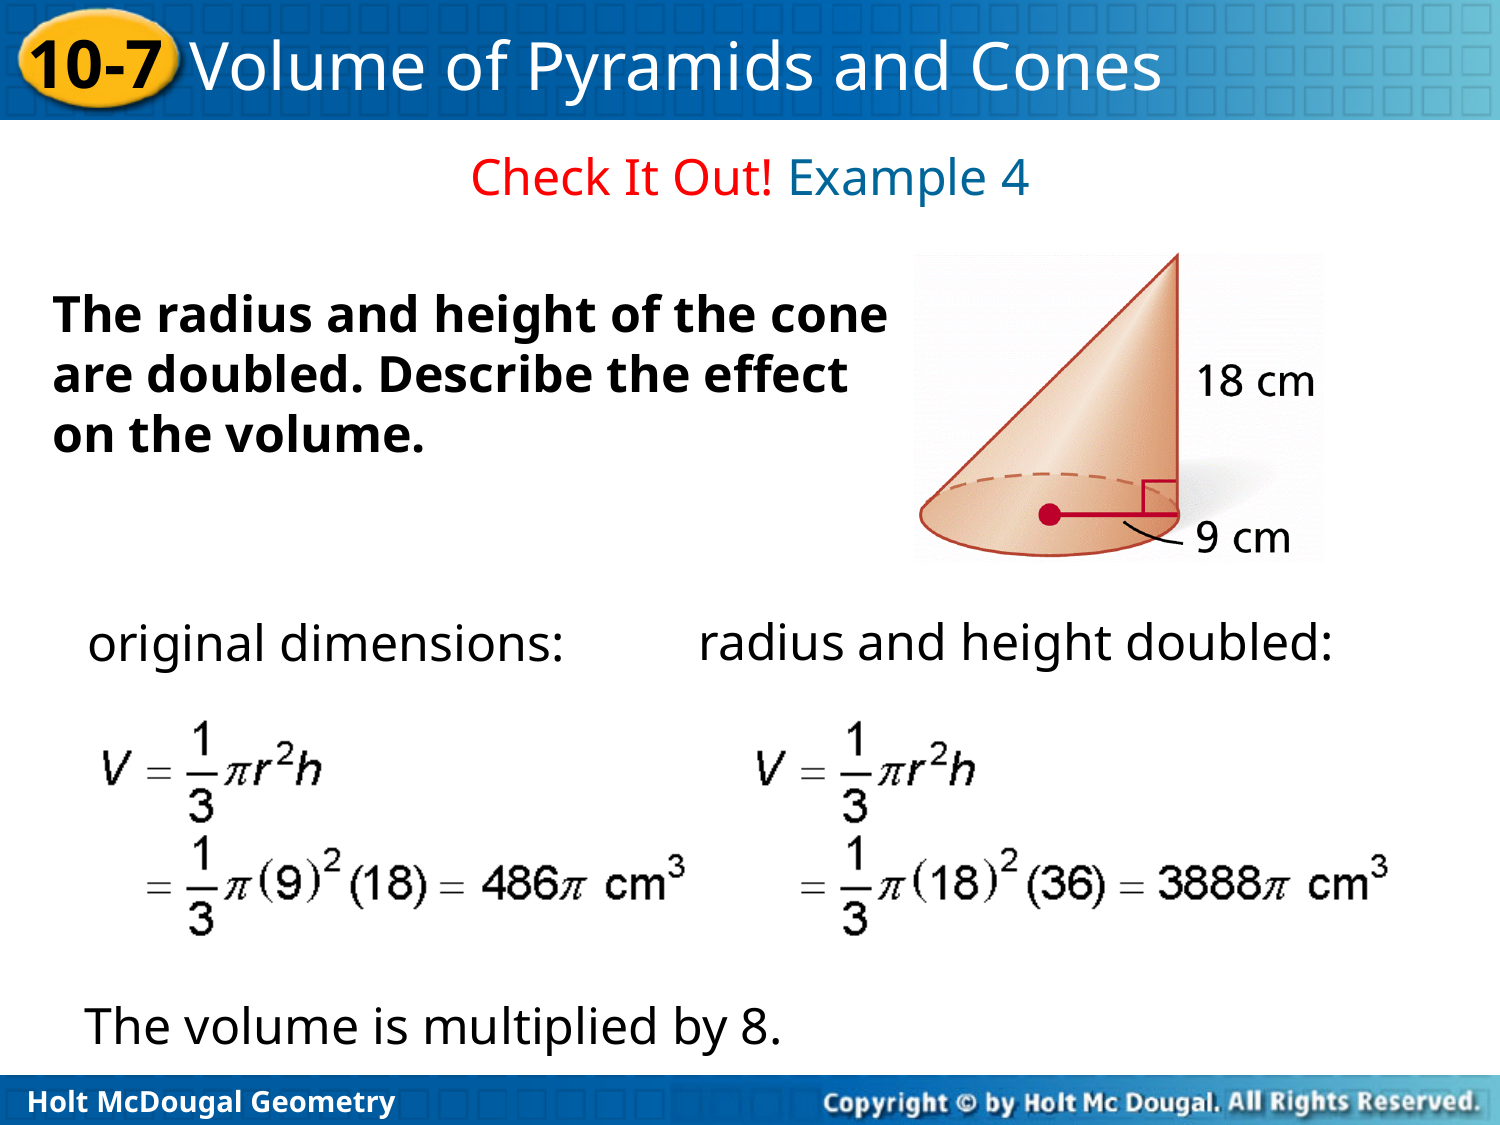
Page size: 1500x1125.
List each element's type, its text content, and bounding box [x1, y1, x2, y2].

picture [0, 0, 1500, 120]
picture [0, 1075, 1500, 1125]
text_box Check It Out! Example 4 [0, 137, 1500, 213]
text_box The volume is multiplied by 8. [70, 987, 799, 1063]
text_box radius and height doubled: [683, 603, 1350, 678]
picture [912, 249, 1326, 563]
picture [749, 712, 1398, 940]
text_box original dimensions: [72, 604, 581, 680]
picture [99, 699, 691, 947]
text_box The radius and height of the cone are doubled. Describe the effect on the volume. [37, 274, 907, 470]
